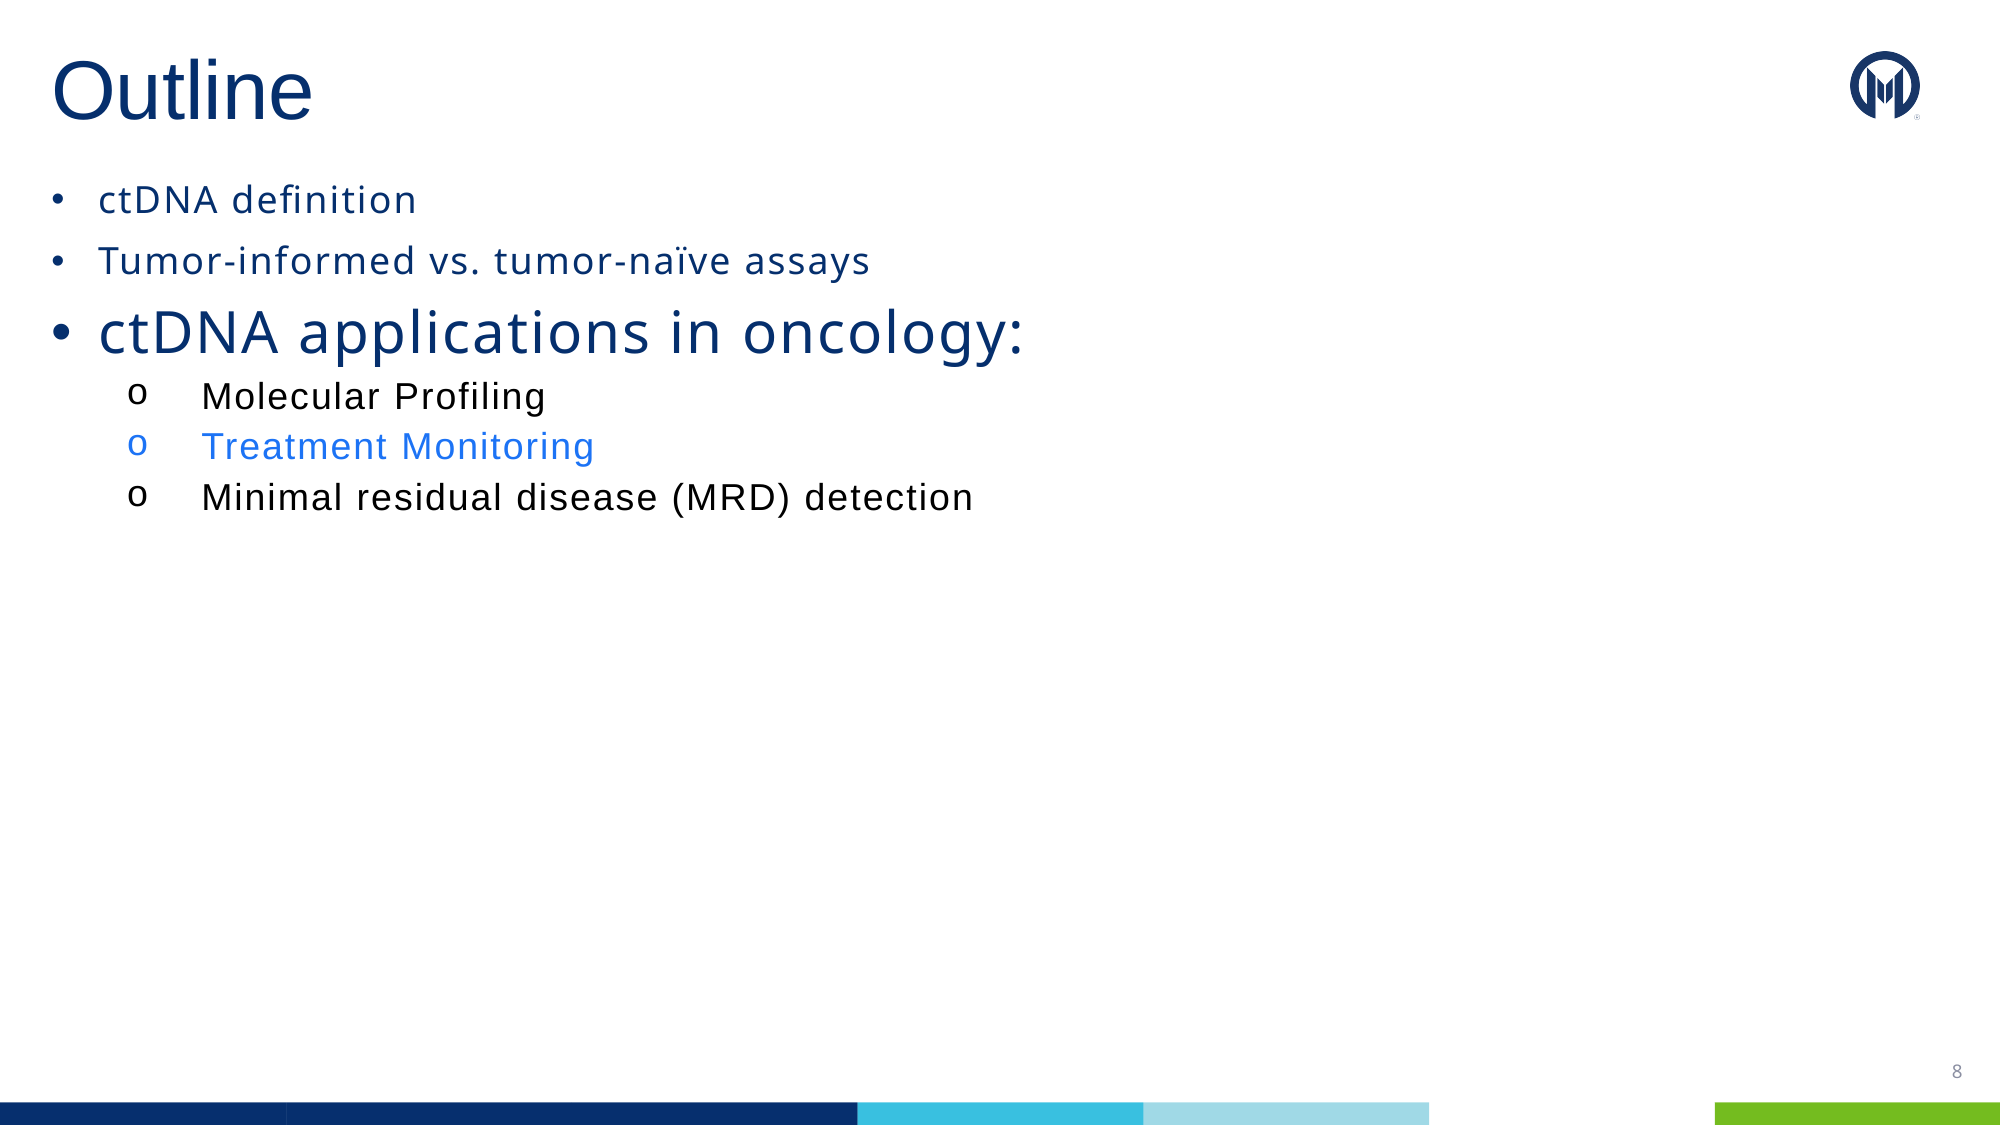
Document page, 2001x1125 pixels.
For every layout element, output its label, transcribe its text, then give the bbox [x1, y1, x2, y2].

slide_number 8 [1336, 1042, 1978, 1103]
picture [0, 1102, 2000, 1125]
list ctDNA definition Tumor-informed vs. tumor-naïve assays ctDNA applications in oncology: Molecular Profiling Treatment Monitoring Minimal residual disease (MRD) detection [31, 170, 1847, 955]
title Outline [31, 37, 1732, 170]
picture [1850, 51, 1920, 120]
